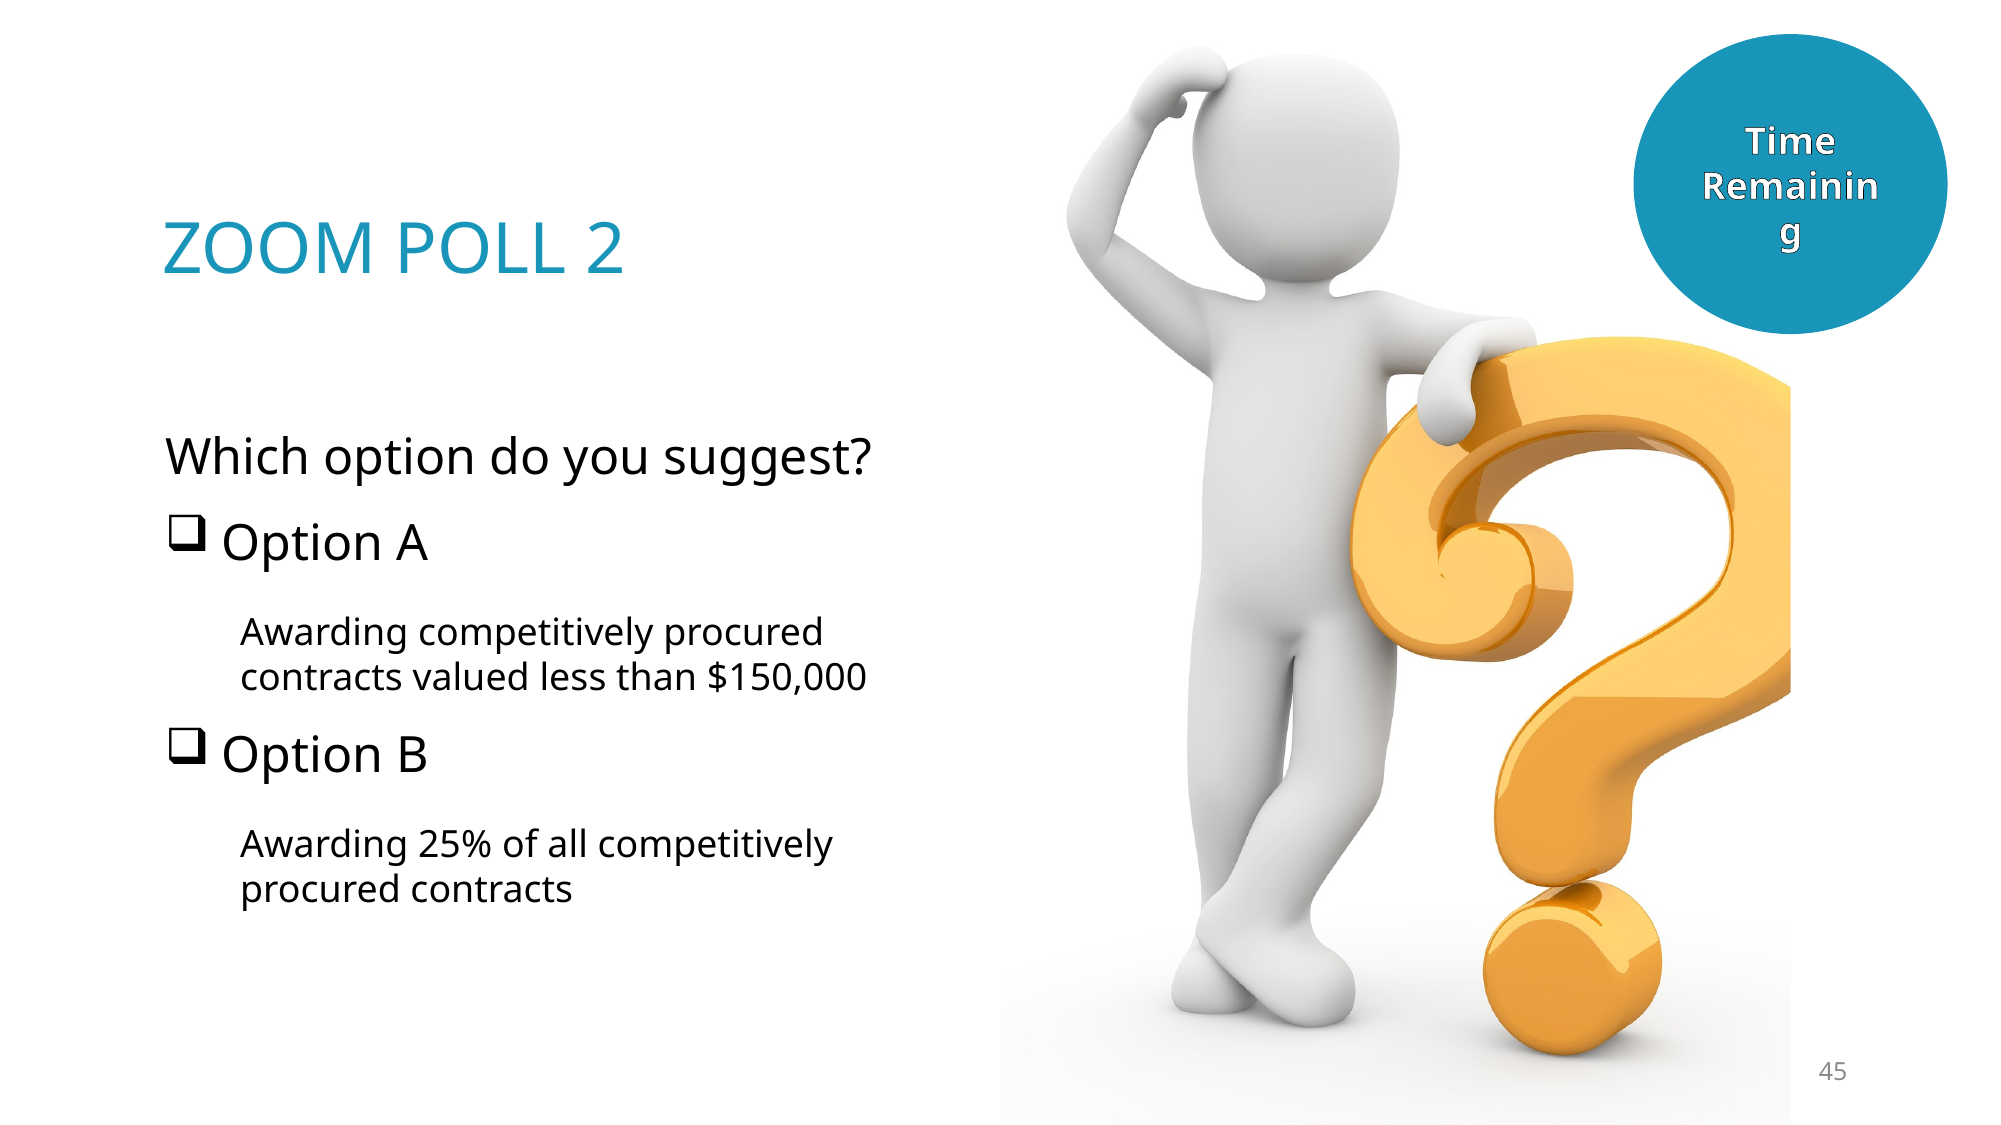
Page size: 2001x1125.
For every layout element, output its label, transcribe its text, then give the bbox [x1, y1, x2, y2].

slide_number 45 [1791, 1042, 1863, 1103]
picture [1000, 0, 1791, 1125]
title Zoom Poll 2 [147, 156, 890, 335]
text_box Time Remaining [1791, 33, 1949, 336]
list Which option do you suggest? Option A Awarding competitively procured contracts valued less than $150,000 Option B Awarding 25% of all competitively procured contracts [150, 417, 893, 1045]
